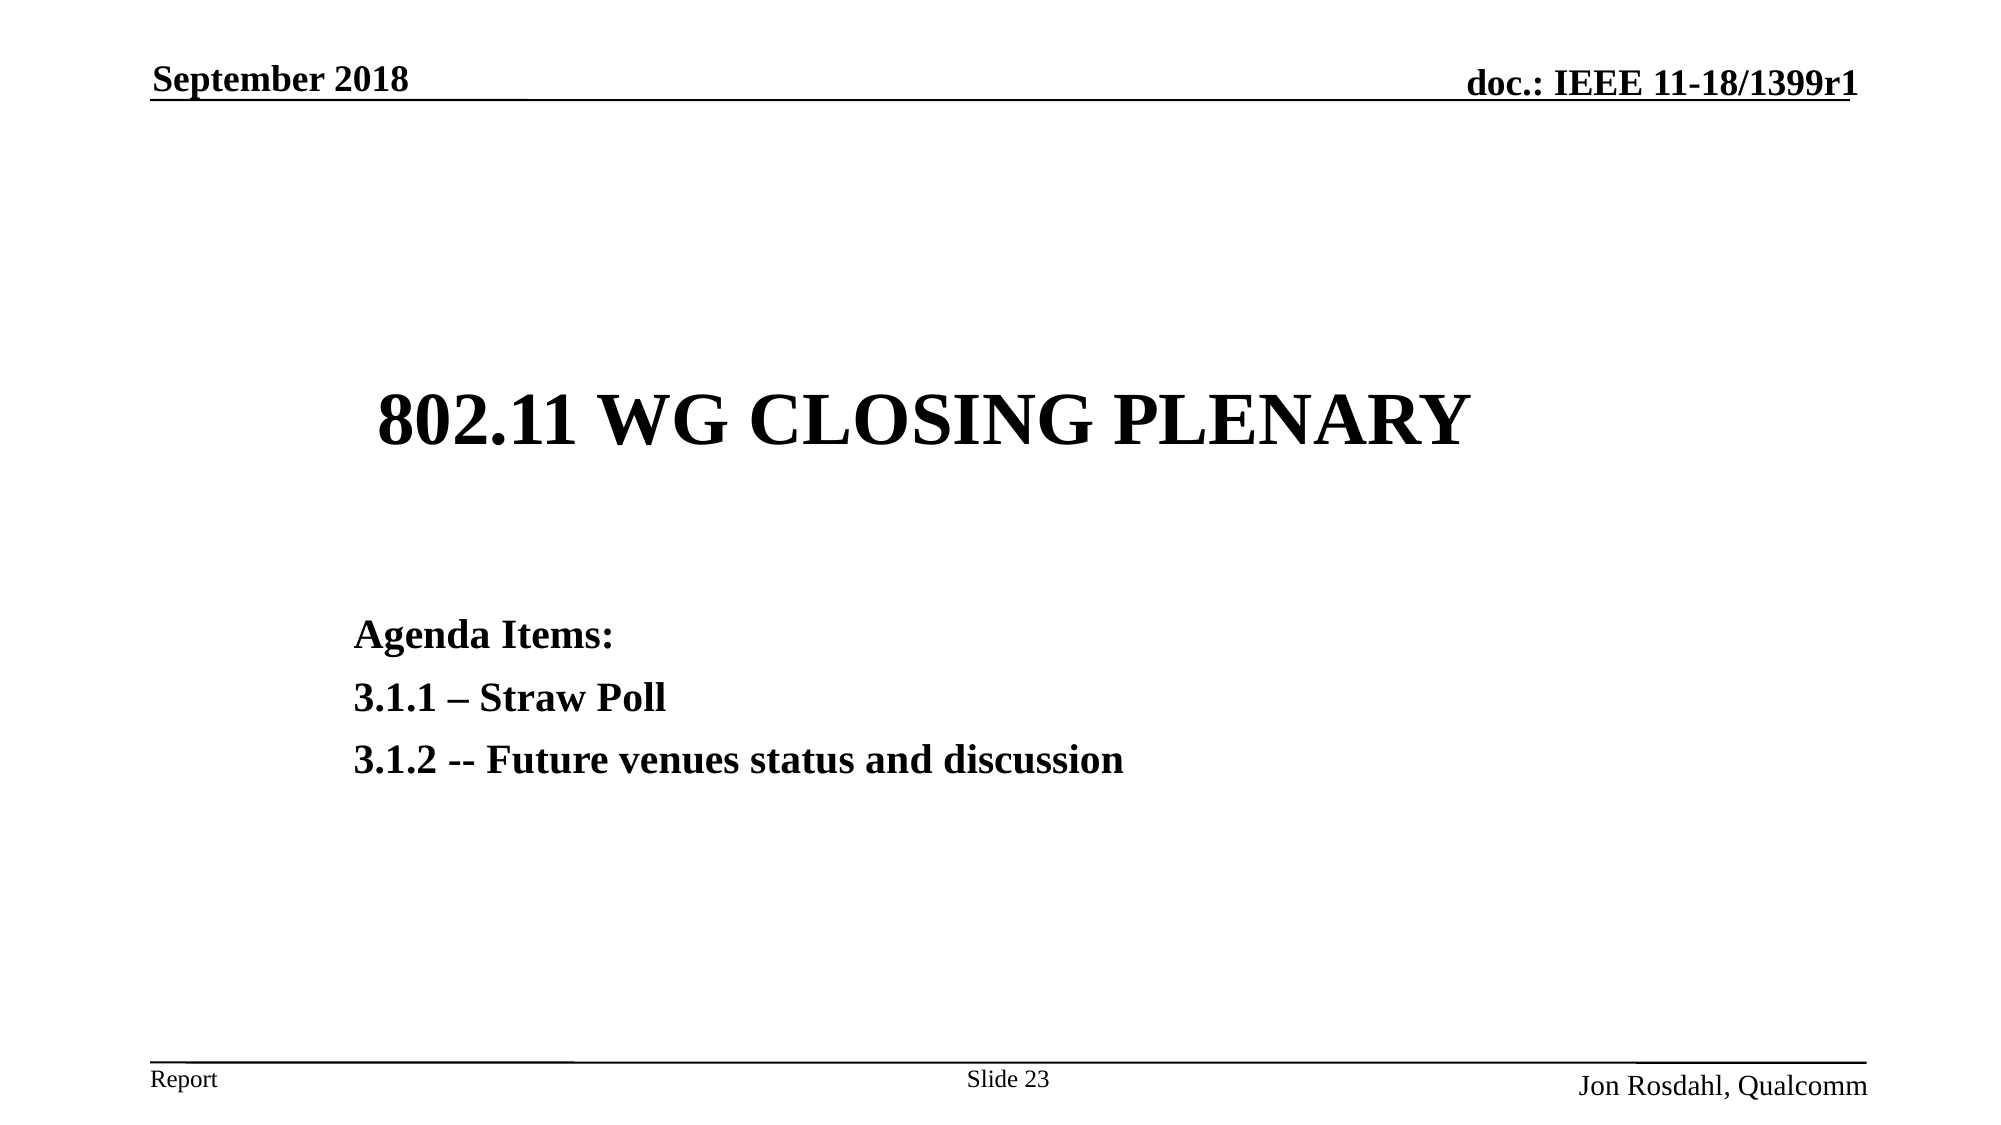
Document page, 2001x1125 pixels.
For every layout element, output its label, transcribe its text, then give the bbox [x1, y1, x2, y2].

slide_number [152, 54, 563, 100]
footer Jon Rosdahl, Qualcomm [1531, 1066, 1869, 1108]
title 802.11 WG Closing Plenary [361, 361, 1638, 586]
list Agenda Items: 3.1.1 – Straw Poll 3.1.2 -- Future venues status and discussion [338, 668, 1614, 916]
slide_number Slide 23 [950, 1061, 1067, 1123]
